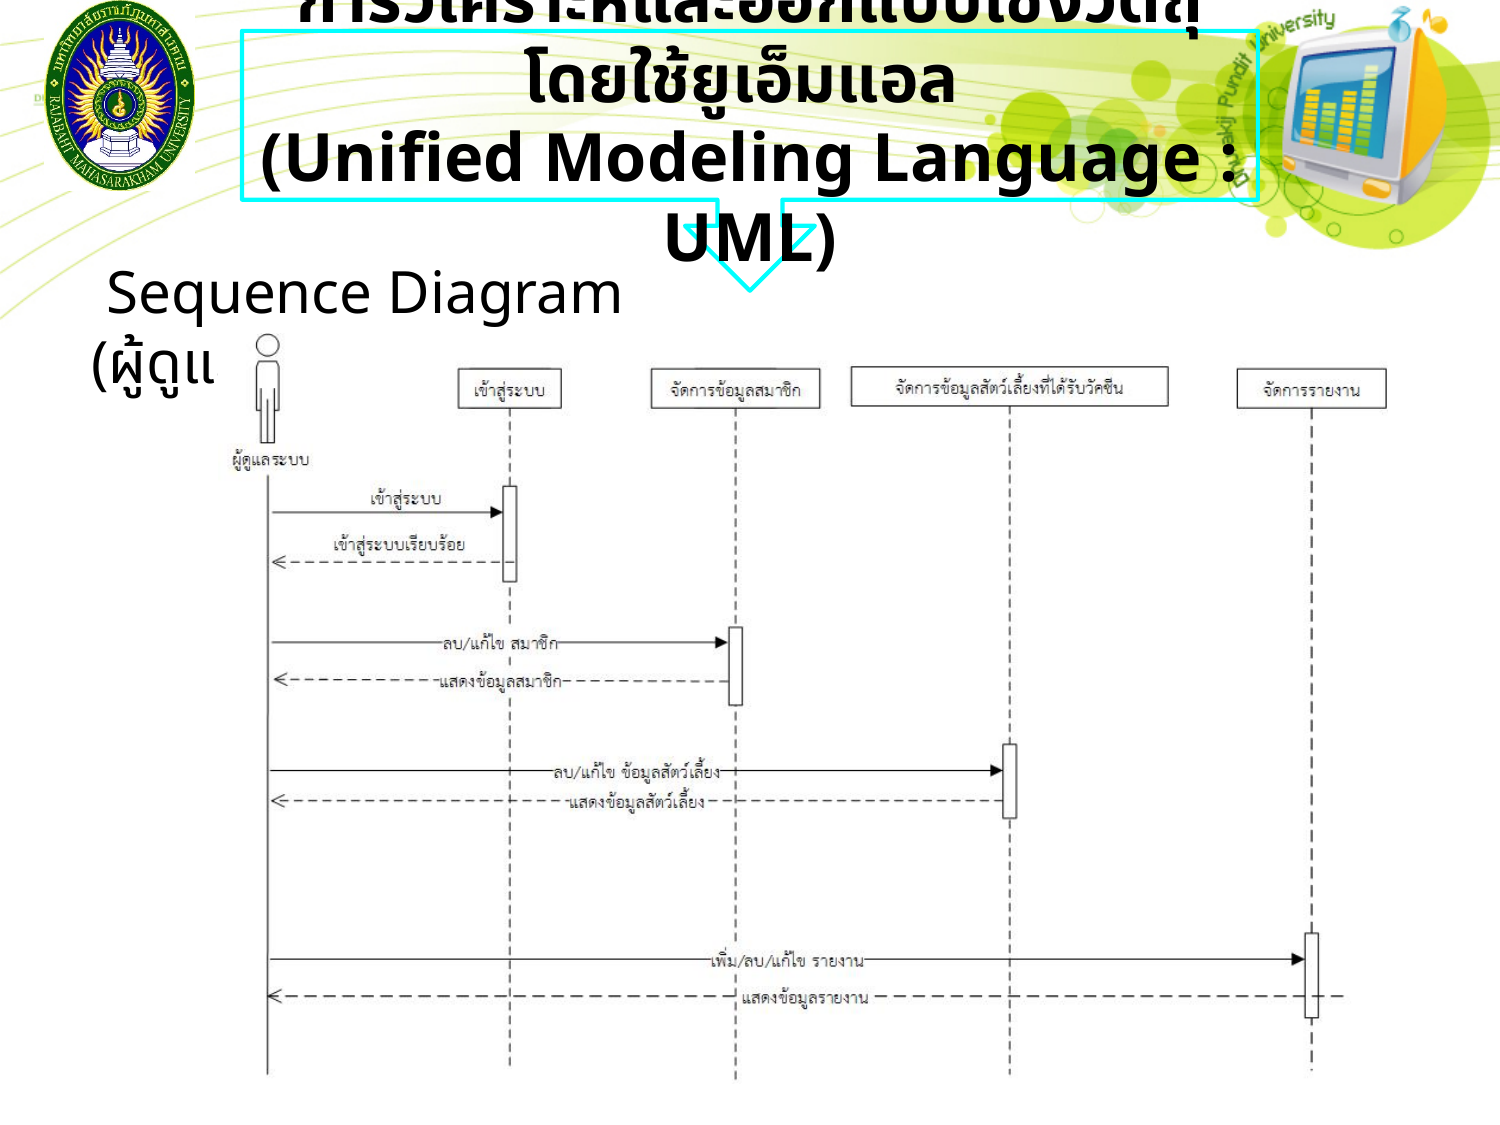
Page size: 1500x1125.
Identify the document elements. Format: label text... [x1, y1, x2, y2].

text_box Sequence Diagram (ผู้ดูแลระบบ) [76, 247, 691, 403]
text_box การวิเคราะห์และออกแบบเชิงวัตถุโดยใช้ยูเอ็มแอล (Unified Modeling Language : UML) [239, 28, 1260, 293]
picture [0, 0, 1500, 1125]
